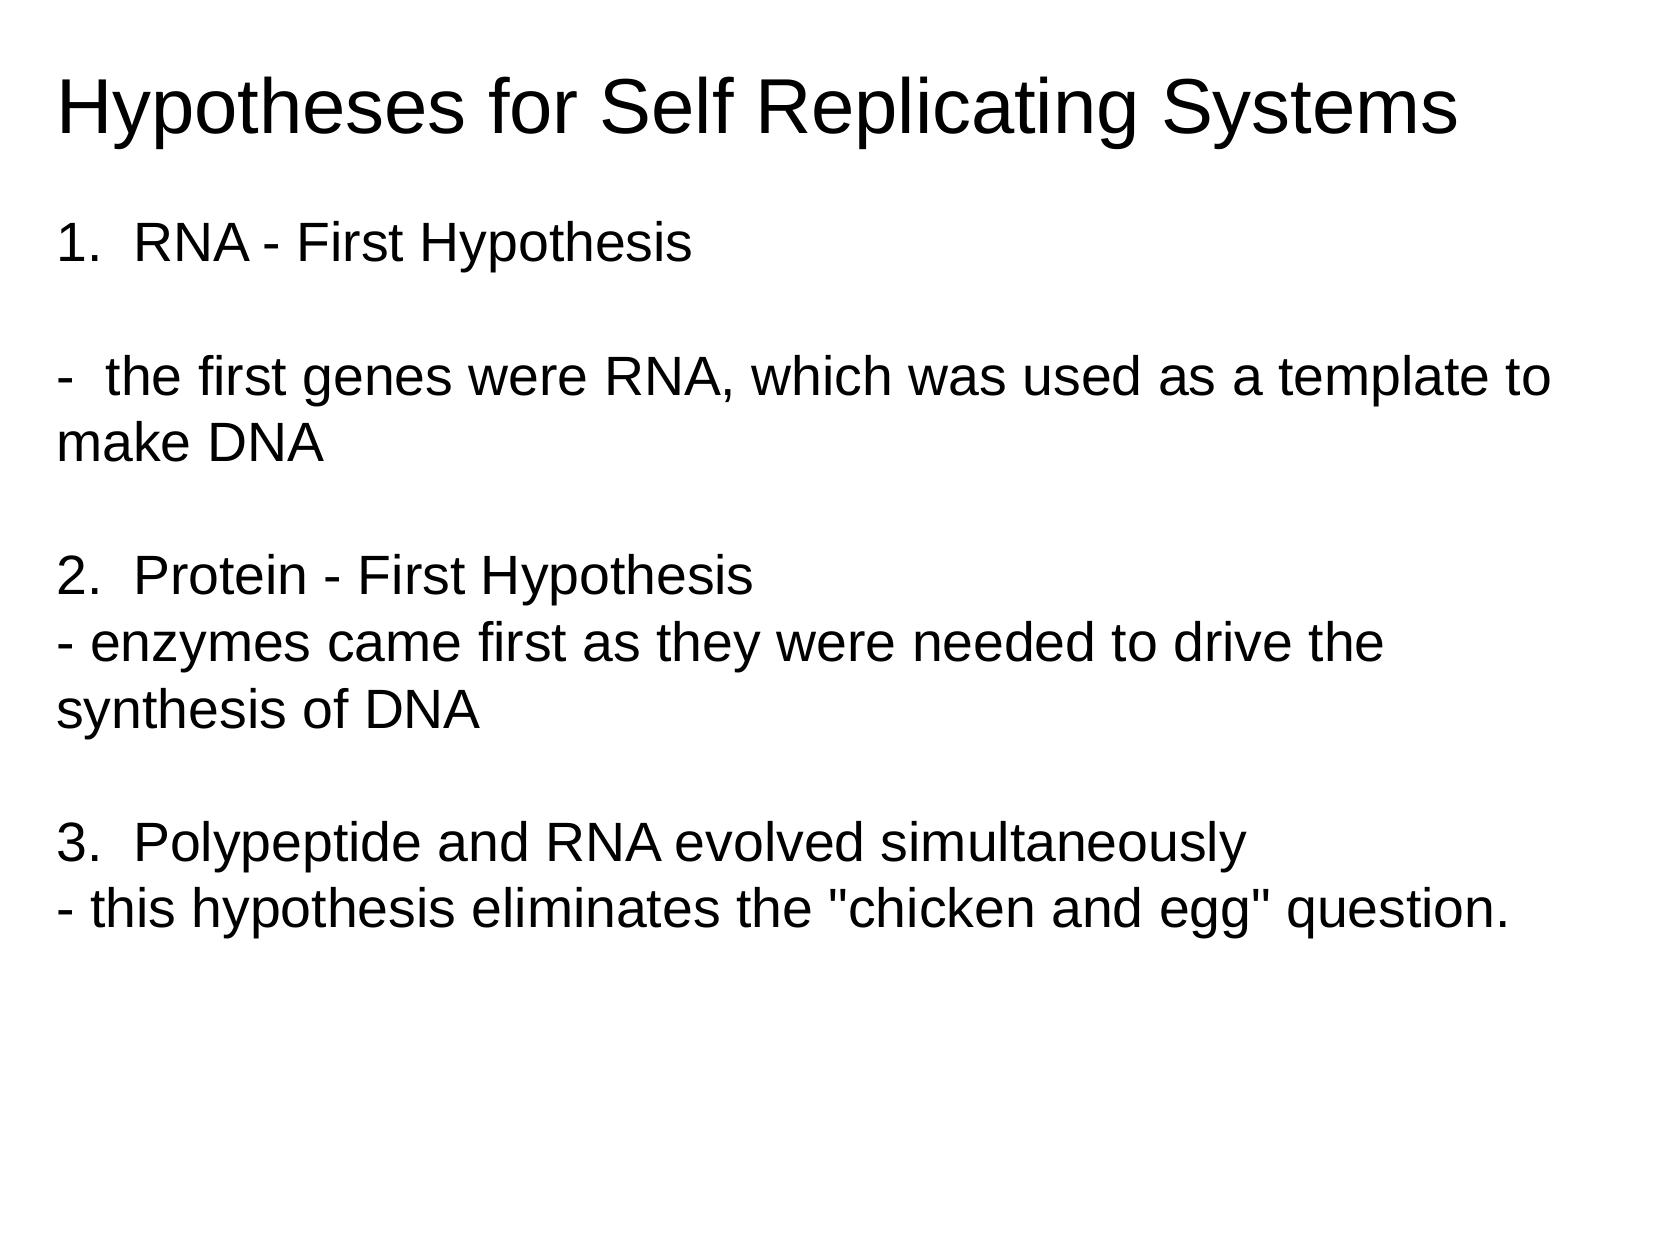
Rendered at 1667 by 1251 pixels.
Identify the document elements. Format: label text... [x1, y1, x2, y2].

list 1. RNA - First Hypothesis - the first genes were RNA, which was used as a template to make DNA 2. Protein - First Hypothesis - enzymes came first as they were needed to drive the synthesis of DNA 3. Polypeptide and RNA evolved simultaneously - this hypothesis eliminates the "chicken and egg" question. [50, 200, 1630, 1114]
title Hypotheses for Self Replicating Systems [49, 49, 1630, 213]
